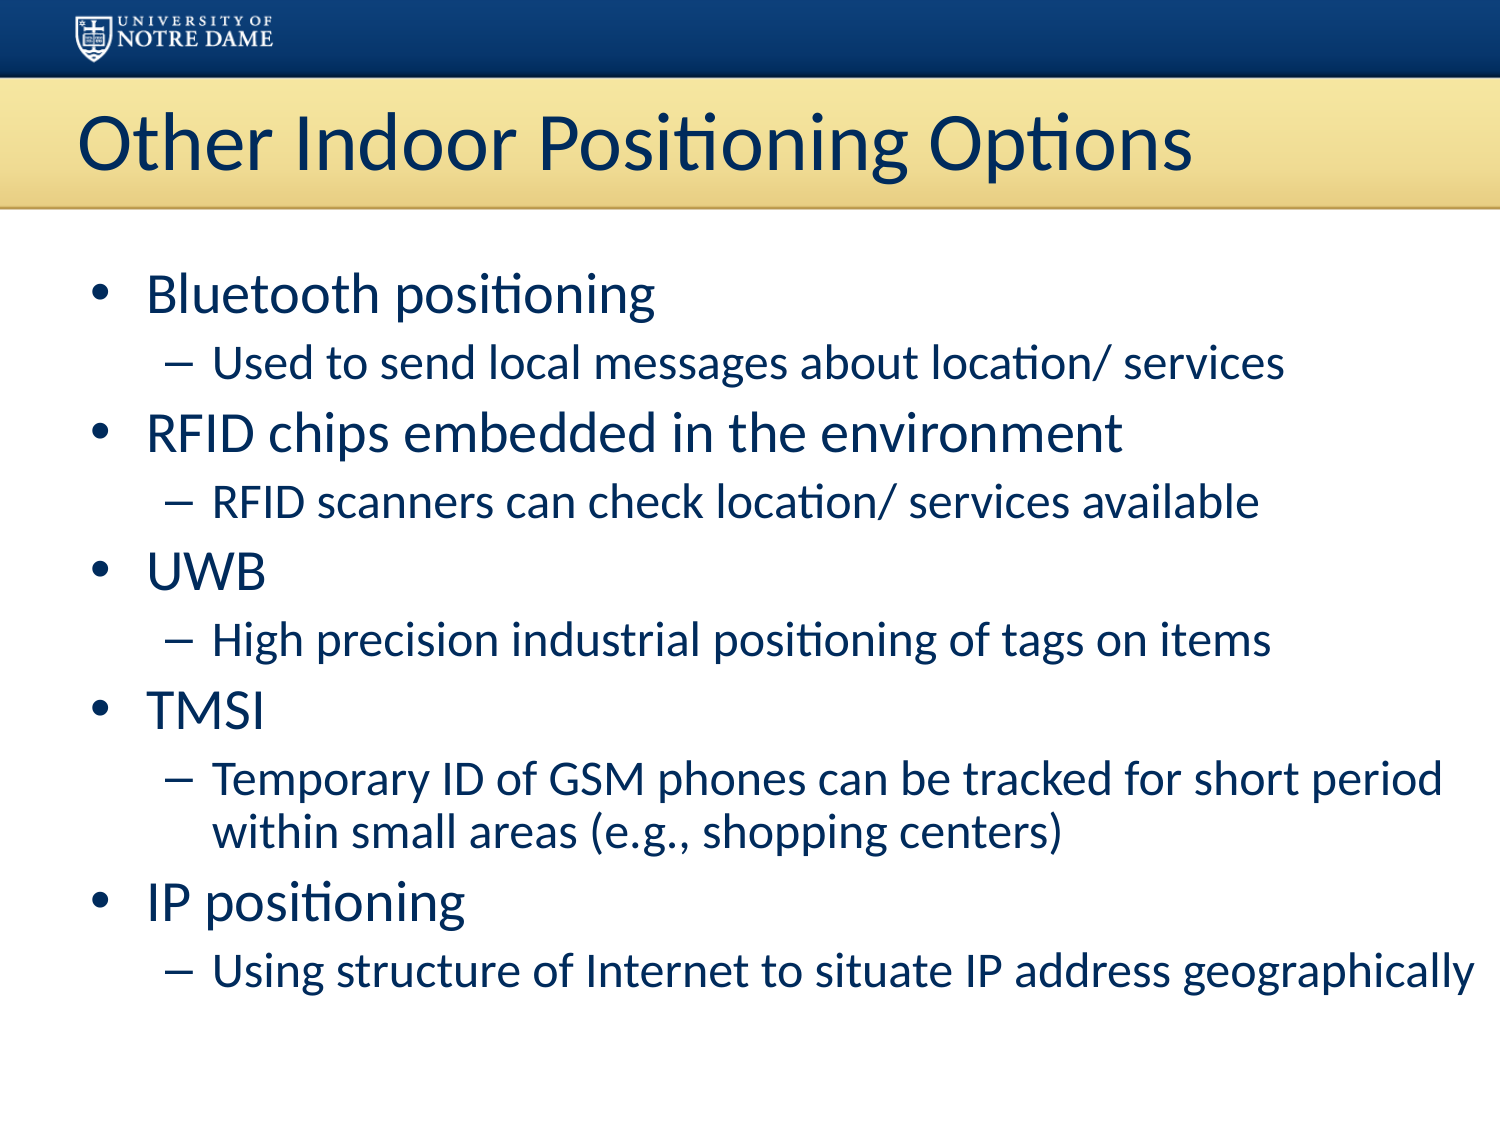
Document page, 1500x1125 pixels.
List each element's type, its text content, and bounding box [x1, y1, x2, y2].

title Other Indoor Positioning Options [62, 62, 1425, 213]
list Bluetooth positioning Used to send local messages about location/ services RFID chips embedded in the environment RFID scanners can check location/ services available UWB High precision industrial positioning of tags on items TMSI Temporary ID of GSM phones can be tracked for short period within small areas (e.g., shopping centers) IP positioning Using structure of Internet to situate IP address geographically [75, 256, 1500, 1018]
picture [0, 0, 1500, 1125]
